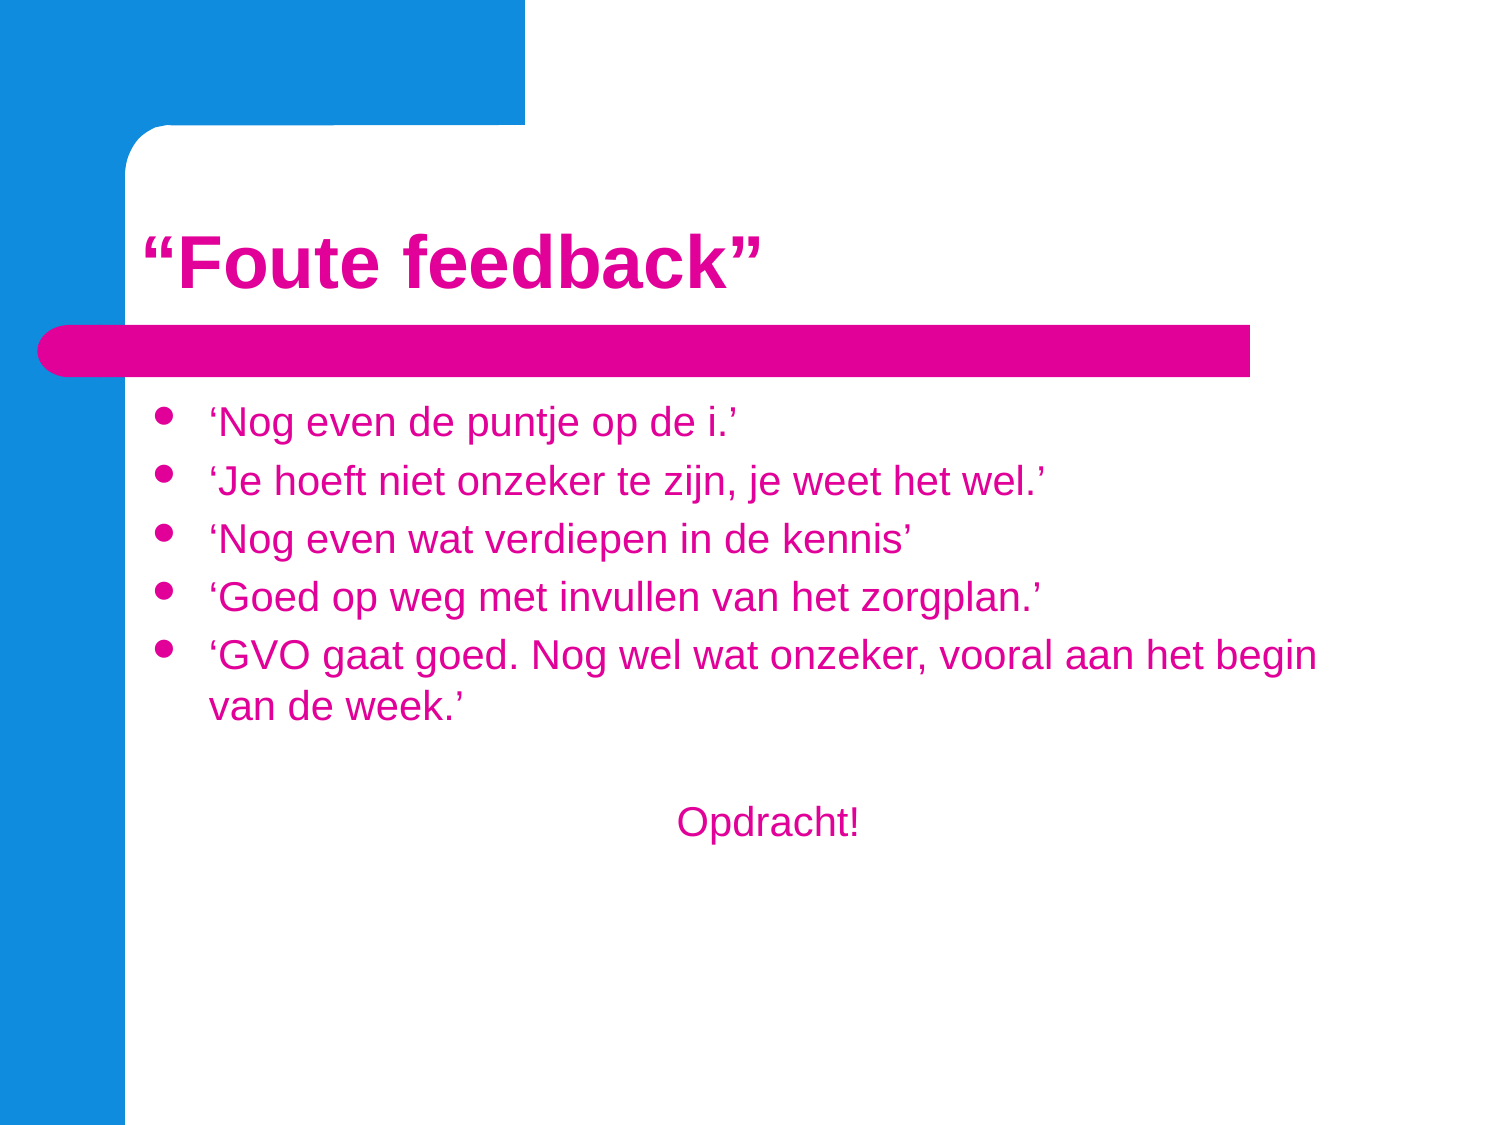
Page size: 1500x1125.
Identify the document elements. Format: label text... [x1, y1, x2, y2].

list ‘Nog even de puntje op de i.’ ‘Je hoeft niet onzeker te zijn, je weet het wel.’ ‘Nog even wat verdiepen in de kennis’ ‘Goed op weg met invullen van het zorgplan.’ ‘GVO gaat goed. Nog wel wat onzeker, vooral aan het begin van de week.’ Opdracht! [137, 387, 1400, 999]
title “Foute feedback” [124, 124, 1426, 313]
